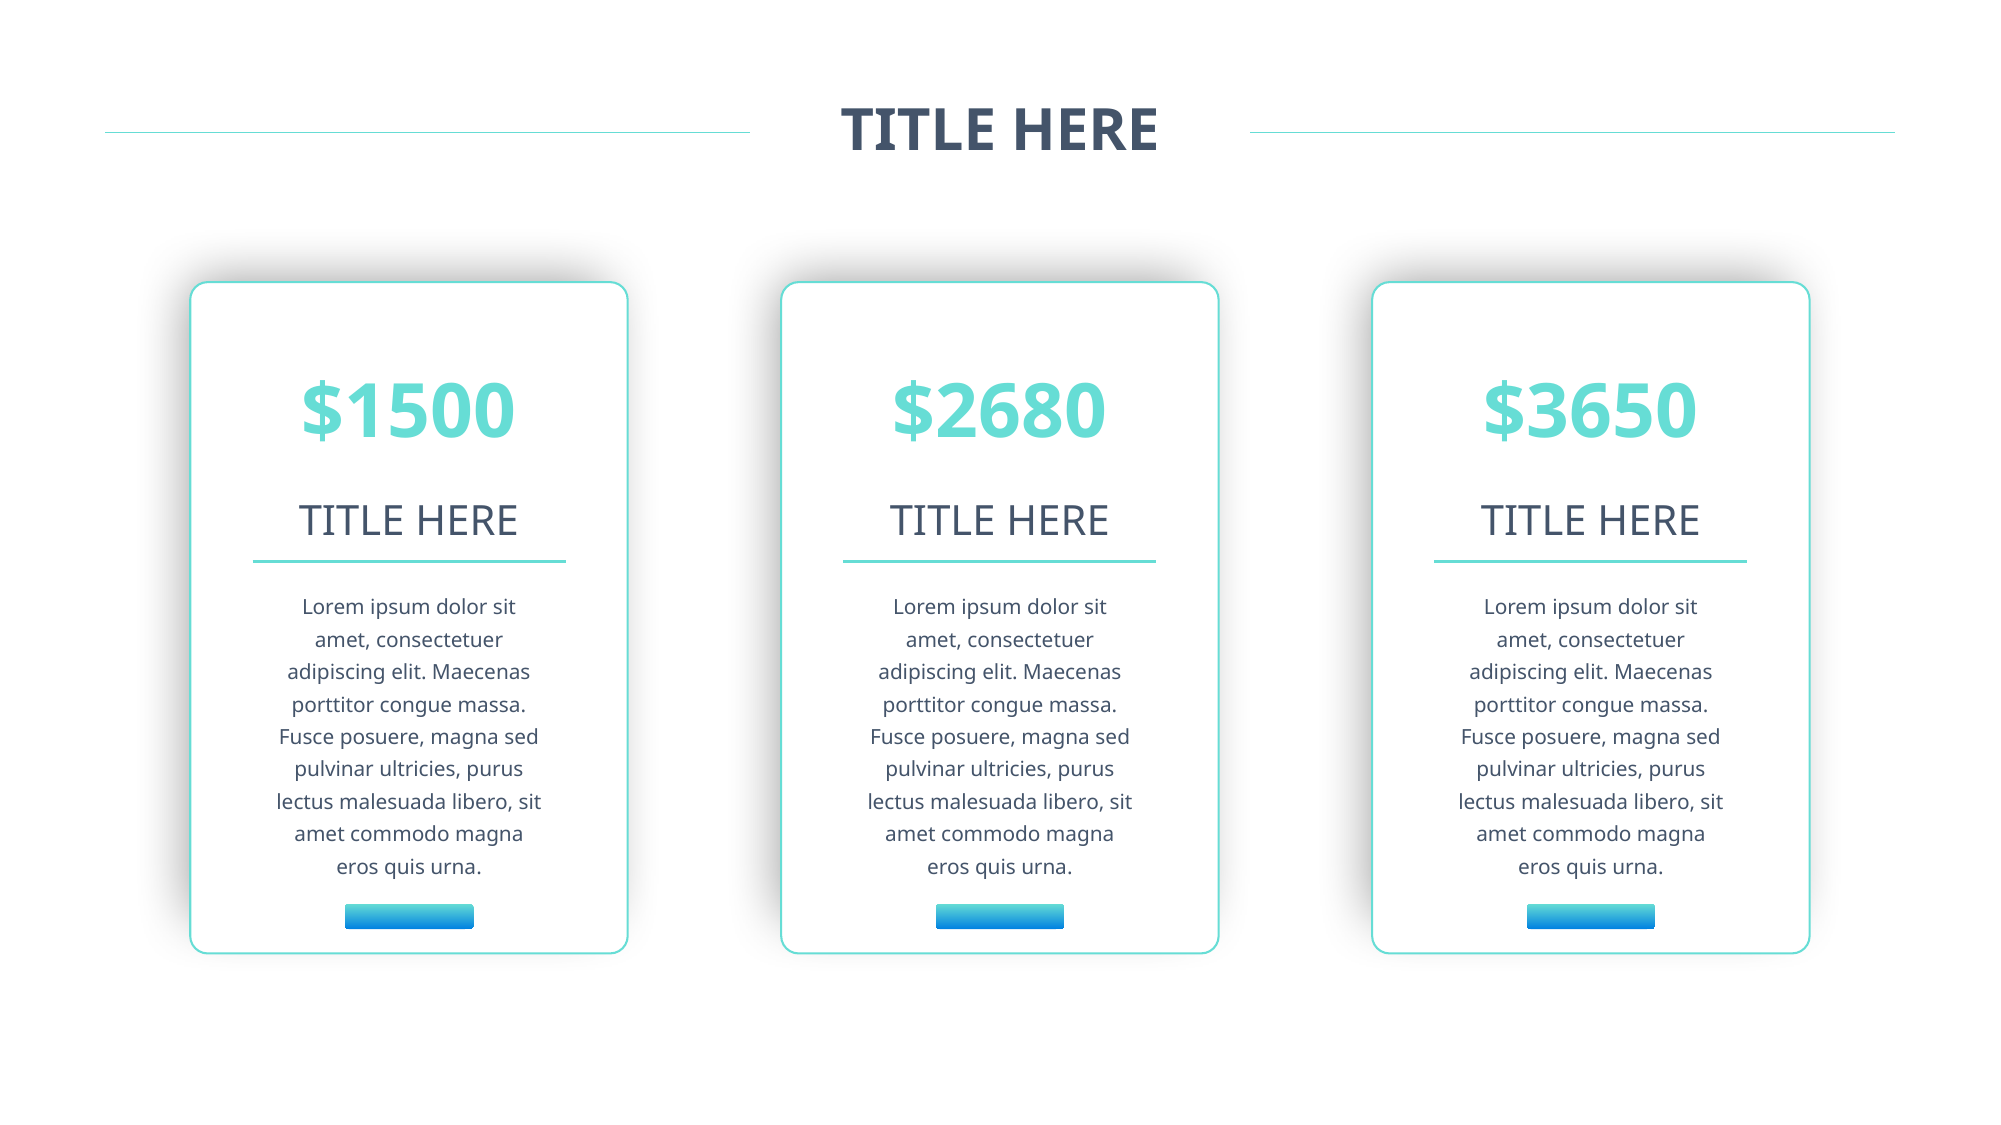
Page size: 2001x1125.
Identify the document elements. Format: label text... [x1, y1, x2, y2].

list TITLE HERE [750, 84, 1250, 171]
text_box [1372, 282, 1810, 954]
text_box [781, 282, 1219, 954]
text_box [190, 282, 628, 954]
